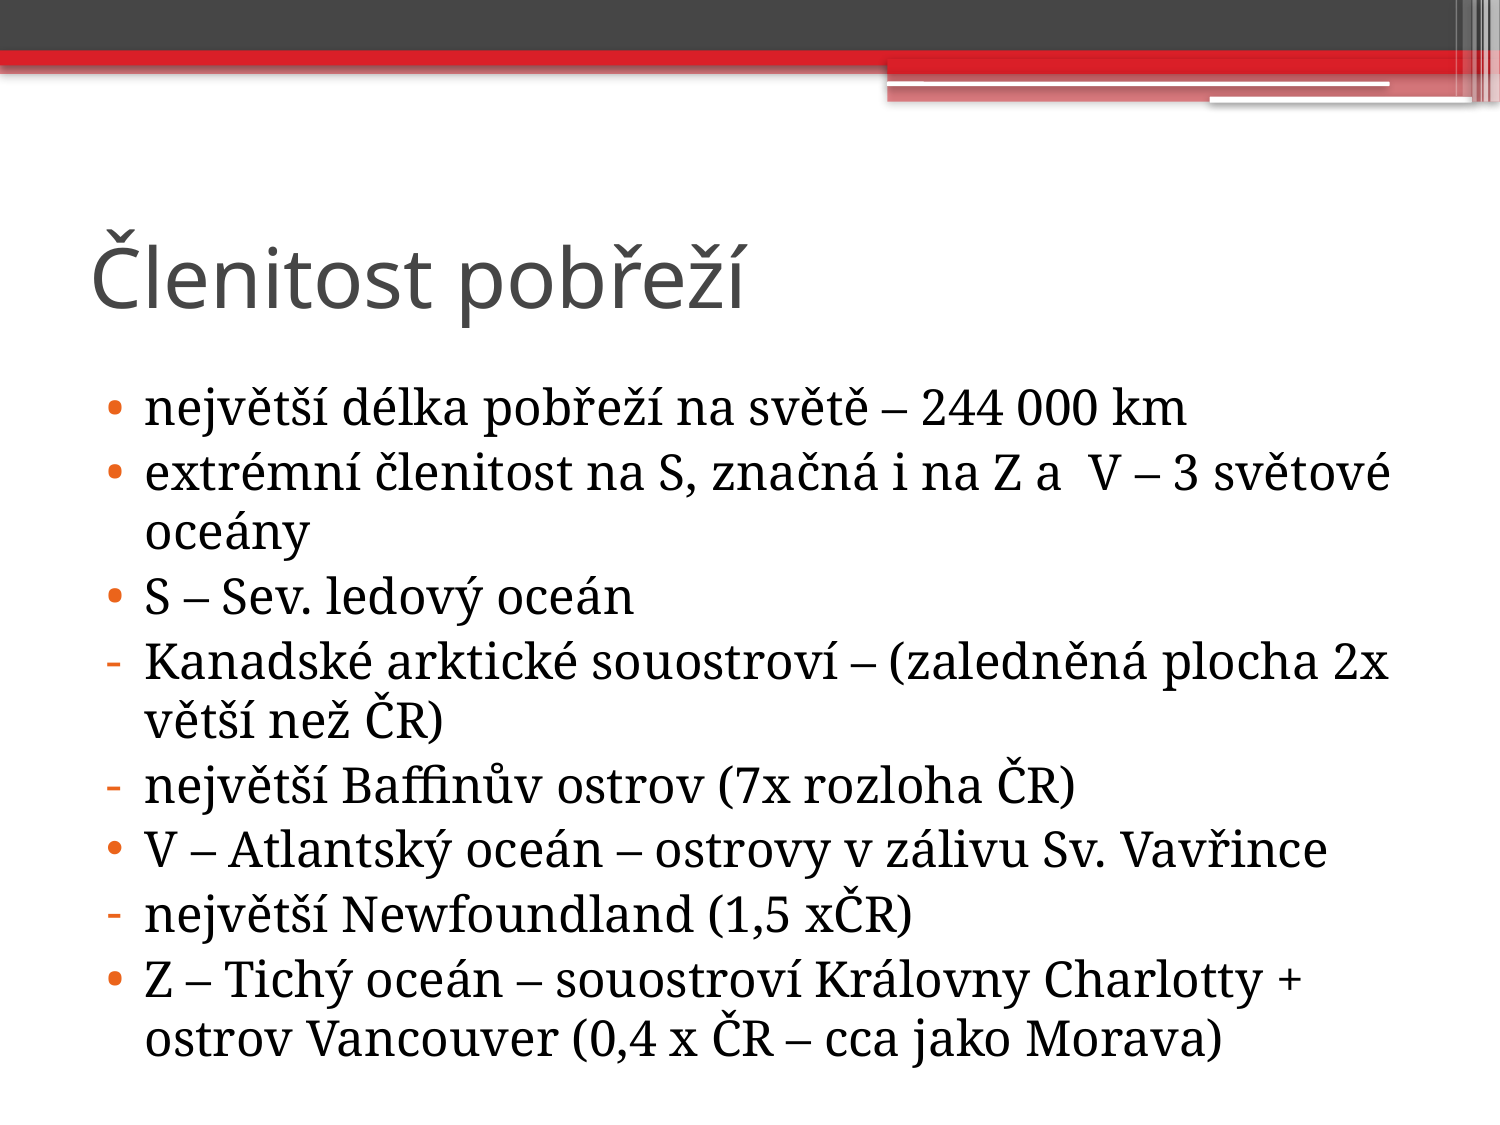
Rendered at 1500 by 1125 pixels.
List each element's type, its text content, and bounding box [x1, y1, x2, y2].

list největší délka pobřeží na světě – 244 000 km extrémní členitost na S, značná i na Z a V – 3 světové oceány S – Sev. ledový oceán Kanadské arktické souostroví – (zaledněná plocha 2x větší než ČR) největší Baffinův ostrov (7x rozloha ČR) V – Atlantský oceán – ostrovy v zálivu Sv. Vavřince největší Newfoundland (1,5 xČR) Z – Tichý oceán – souostroví Královny Charlotty + ostrov Vancouver (0,4 x ČR – cca jako Morava) [75, 368, 1425, 1079]
title Členitost pobřeží [75, 187, 1425, 363]
